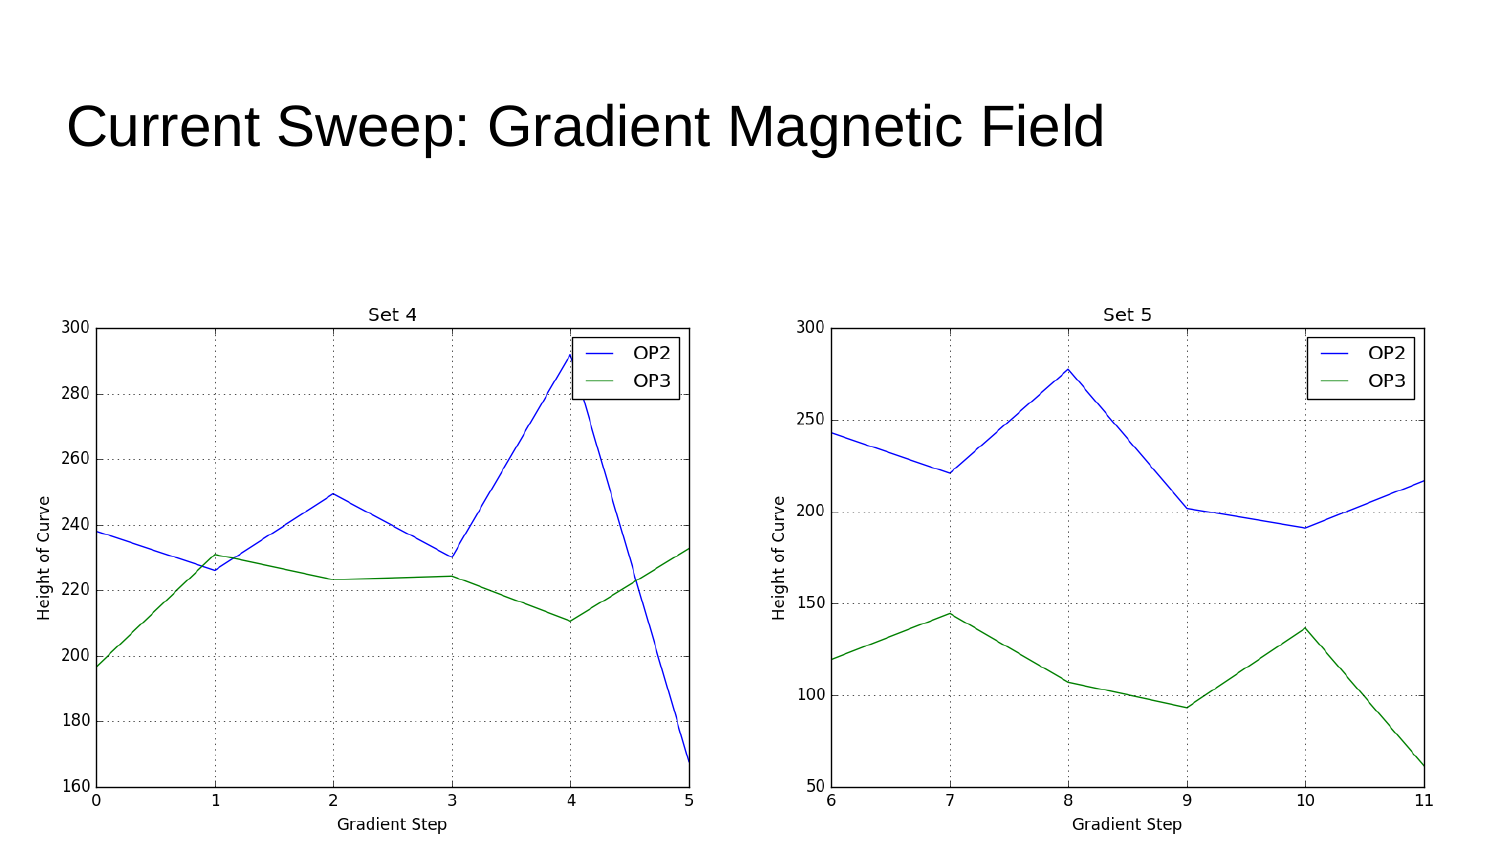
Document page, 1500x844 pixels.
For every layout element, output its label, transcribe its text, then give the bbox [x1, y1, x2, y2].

title Current Sweep: Gradient Magnetic Field [51, 72, 1449, 167]
picture [0, 270, 1500, 844]
